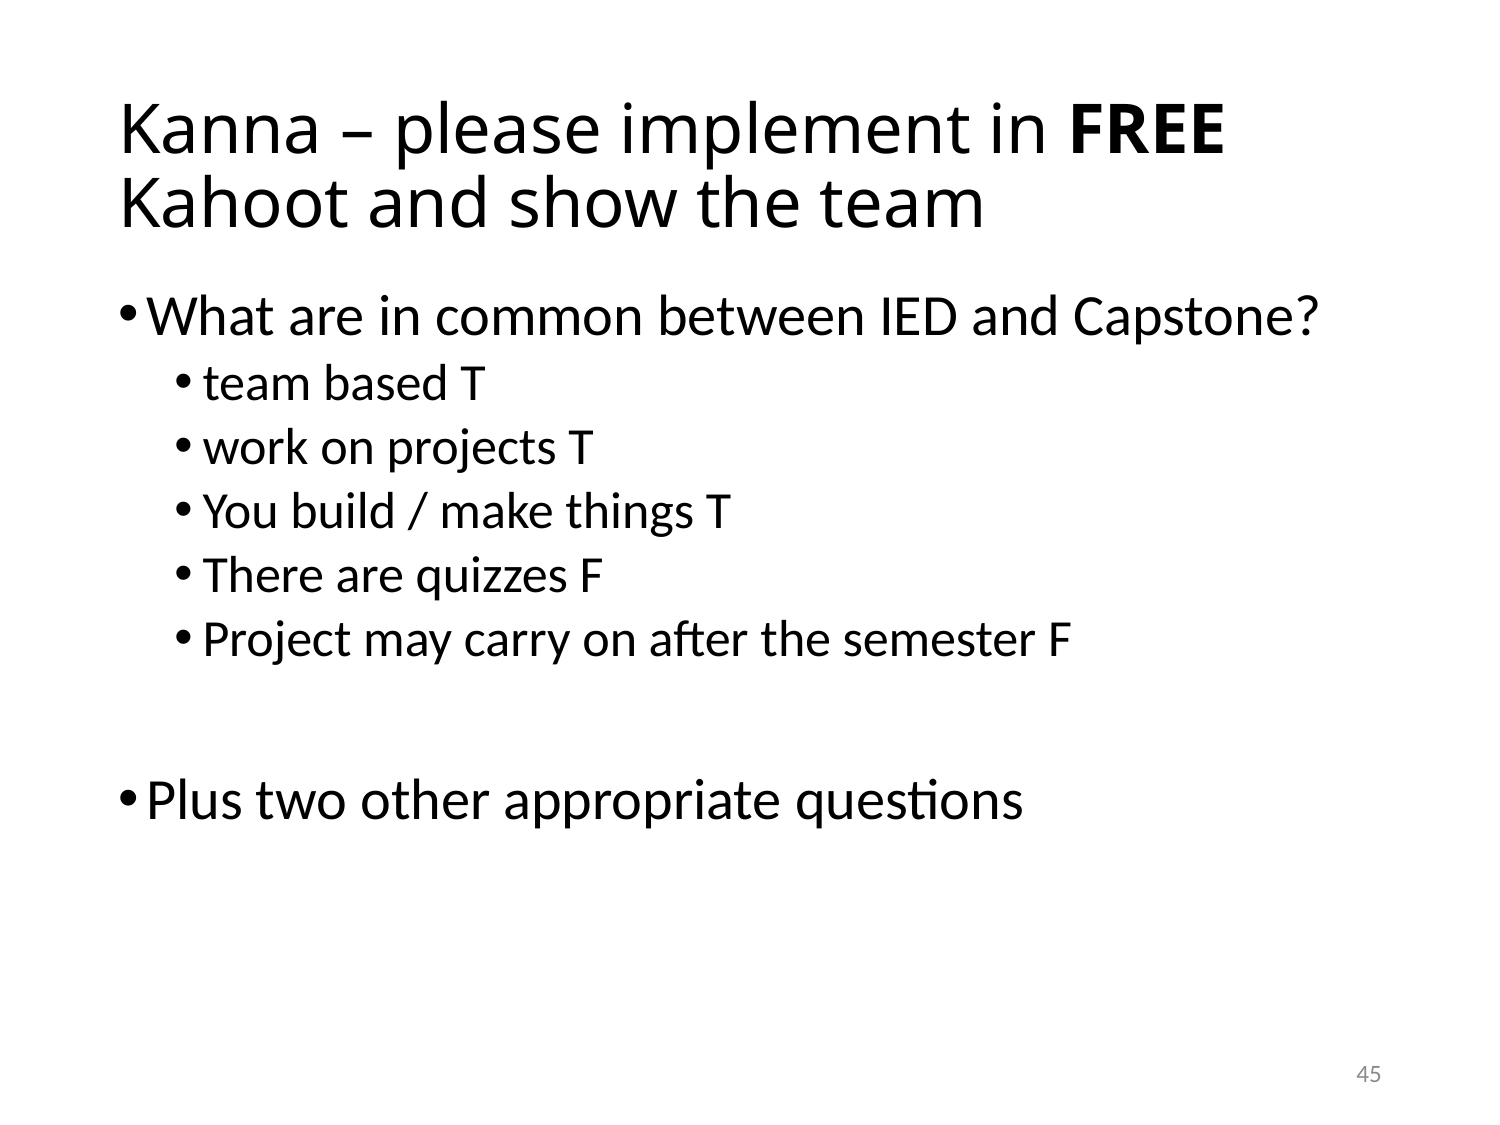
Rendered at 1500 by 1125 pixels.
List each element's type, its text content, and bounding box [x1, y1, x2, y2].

slide_number 45 [1059, 1042, 1397, 1103]
title Kanna – please implement in FREE Kahoot and show the team [103, 59, 1397, 277]
list What are in common between IED and Capstone? team based T work on projects T You build / make things T There are quizzes F Project may carry on after the semester F Plus two other appropriate questions [103, 277, 1397, 952]
